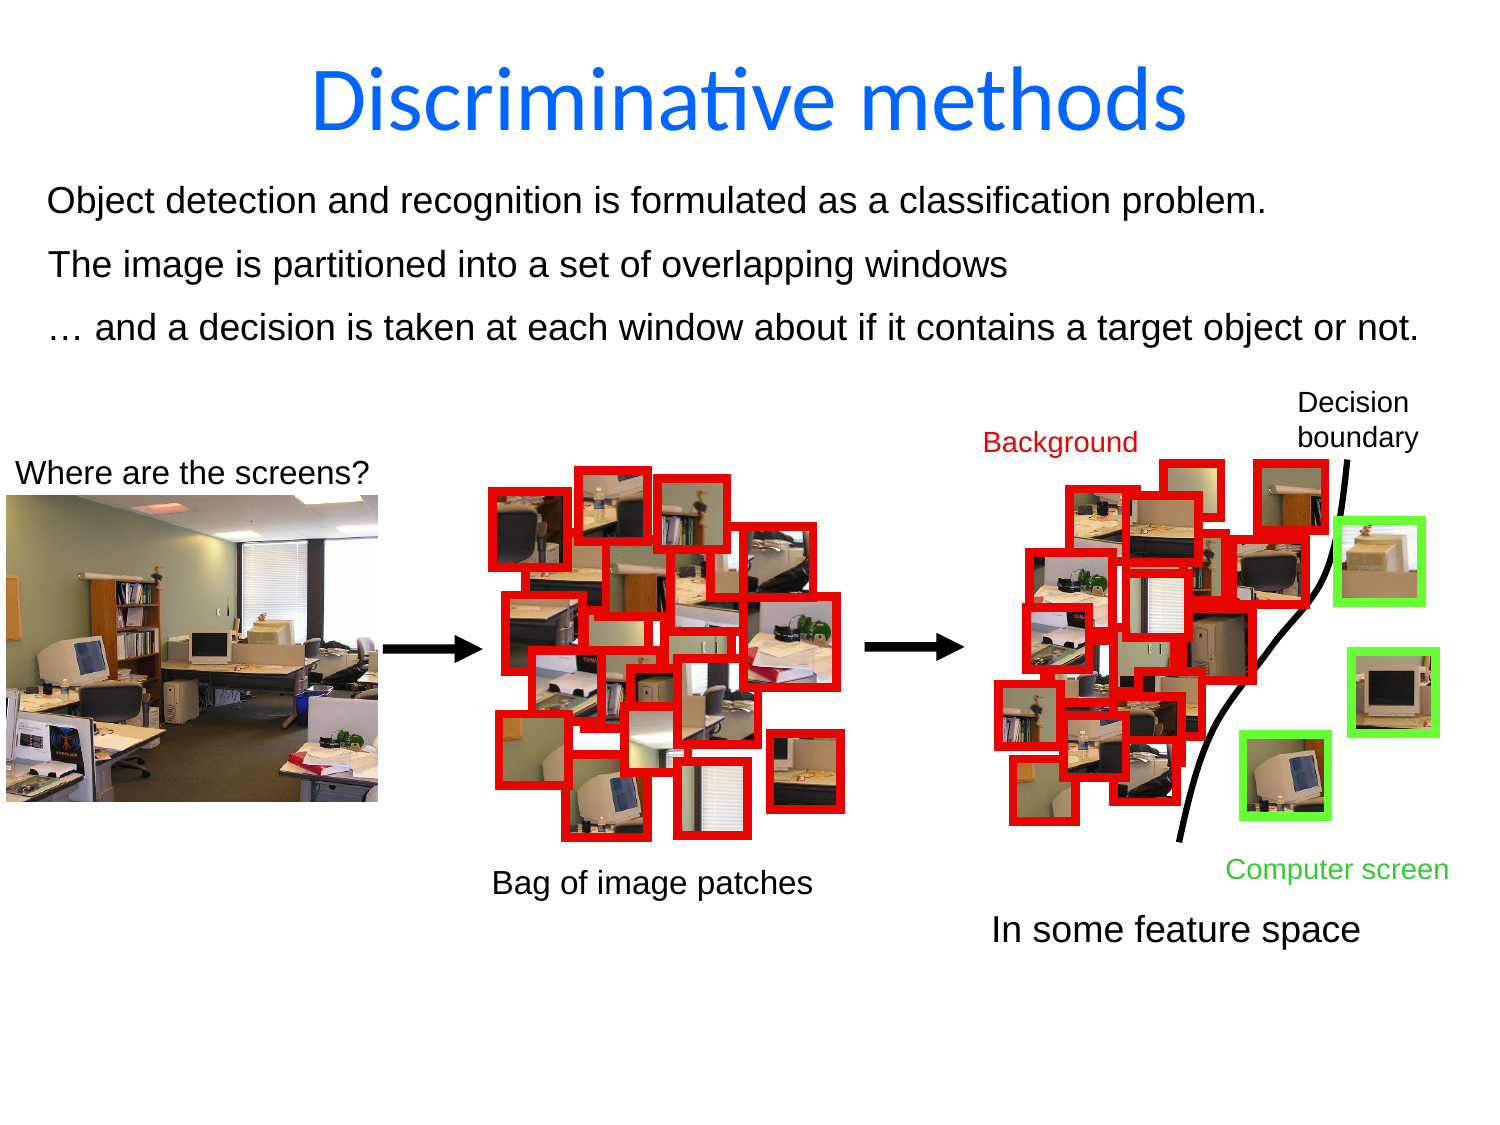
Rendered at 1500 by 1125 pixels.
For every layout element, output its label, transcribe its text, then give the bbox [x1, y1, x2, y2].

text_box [864, 375, 1465, 958]
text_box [382, 474, 859, 910]
text_box … and a decision is taken at each window about if it contains a target object or not. [31, 295, 1457, 356]
text_box The image is partitioned into a set of overlapping windows [33, 232, 1024, 293]
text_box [0, 443, 387, 802]
text_box Object detection and recognition is formulated as a classification problem. [31, 168, 1457, 229]
title Discriminative methods [74, 0, 1426, 168]
